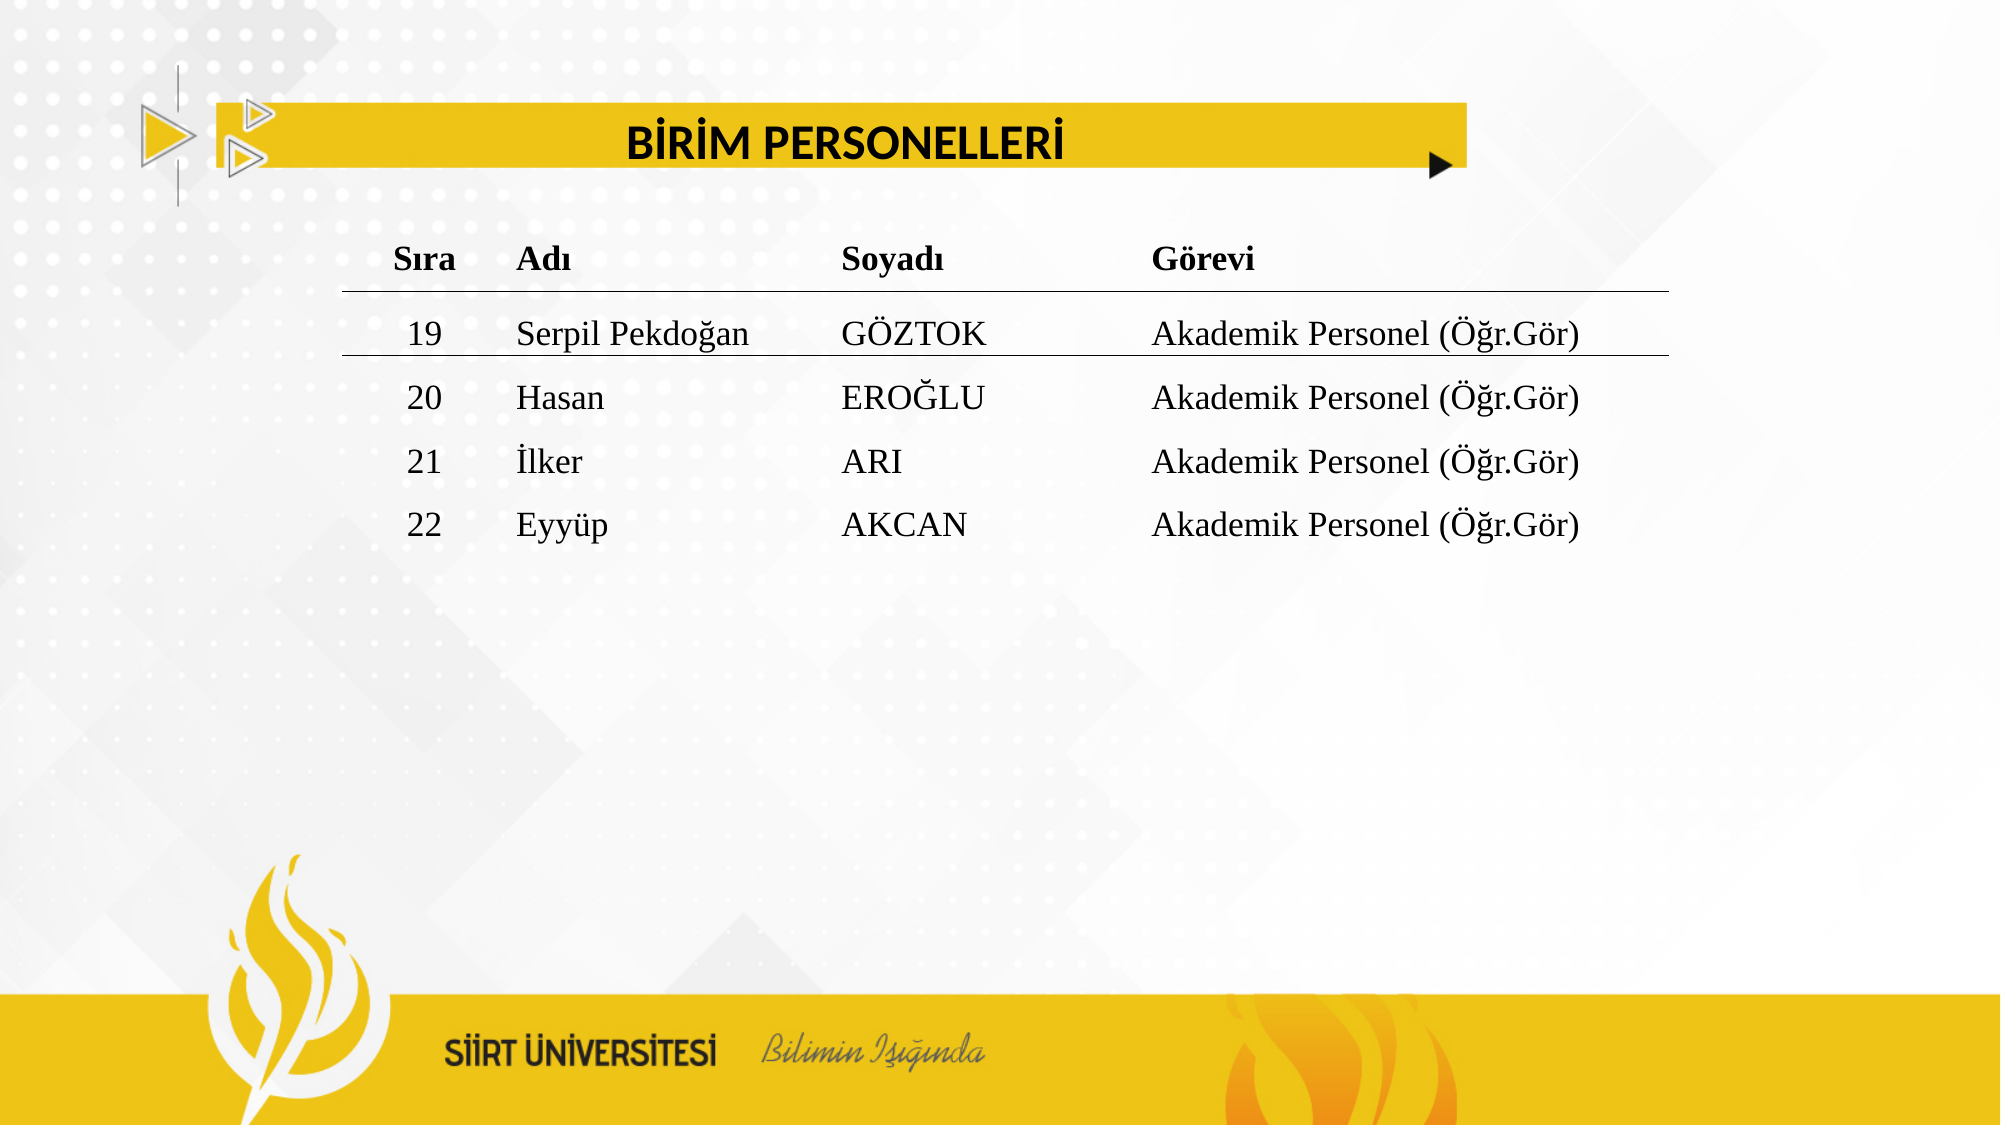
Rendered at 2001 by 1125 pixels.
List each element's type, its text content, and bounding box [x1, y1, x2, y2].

table_cell Hasan [507, 356, 832, 419]
table_cell 20 [342, 356, 507, 419]
table_cell 21 [342, 419, 507, 483]
text_box BİRİM PERSONELLERİ [291, 102, 1402, 237]
table_cell AKCAN [832, 483, 1142, 547]
table_cell Akademik Personel (Öğr.Gör) [1142, 483, 1669, 547]
picture [0, 0, 2001, 1125]
table_cell Eyyüp [507, 483, 832, 547]
table_cell İlker [507, 419, 832, 483]
table_header Adı [507, 219, 832, 291]
table_cell 22 [342, 483, 507, 547]
table_cell Serpil Pekdoğan [507, 292, 832, 355]
table_header Soyadı [832, 219, 1142, 291]
table_cell GÖZTOK [832, 292, 1142, 355]
table_cell Akademik Personel (Öğr.Gör) [1142, 292, 1669, 355]
table_cell Akademik Personel (Öğr.Gör) [1142, 356, 1669, 419]
table_cell Akademik Personel (Öğr.Gör) [1142, 419, 1669, 483]
table_cell 19 [342, 292, 507, 355]
table_cell EROĞLU [832, 356, 1142, 419]
table_header Görevi [1142, 219, 1669, 291]
table_cell ARI [832, 419, 1142, 483]
table_header Sıra [342, 219, 507, 291]
